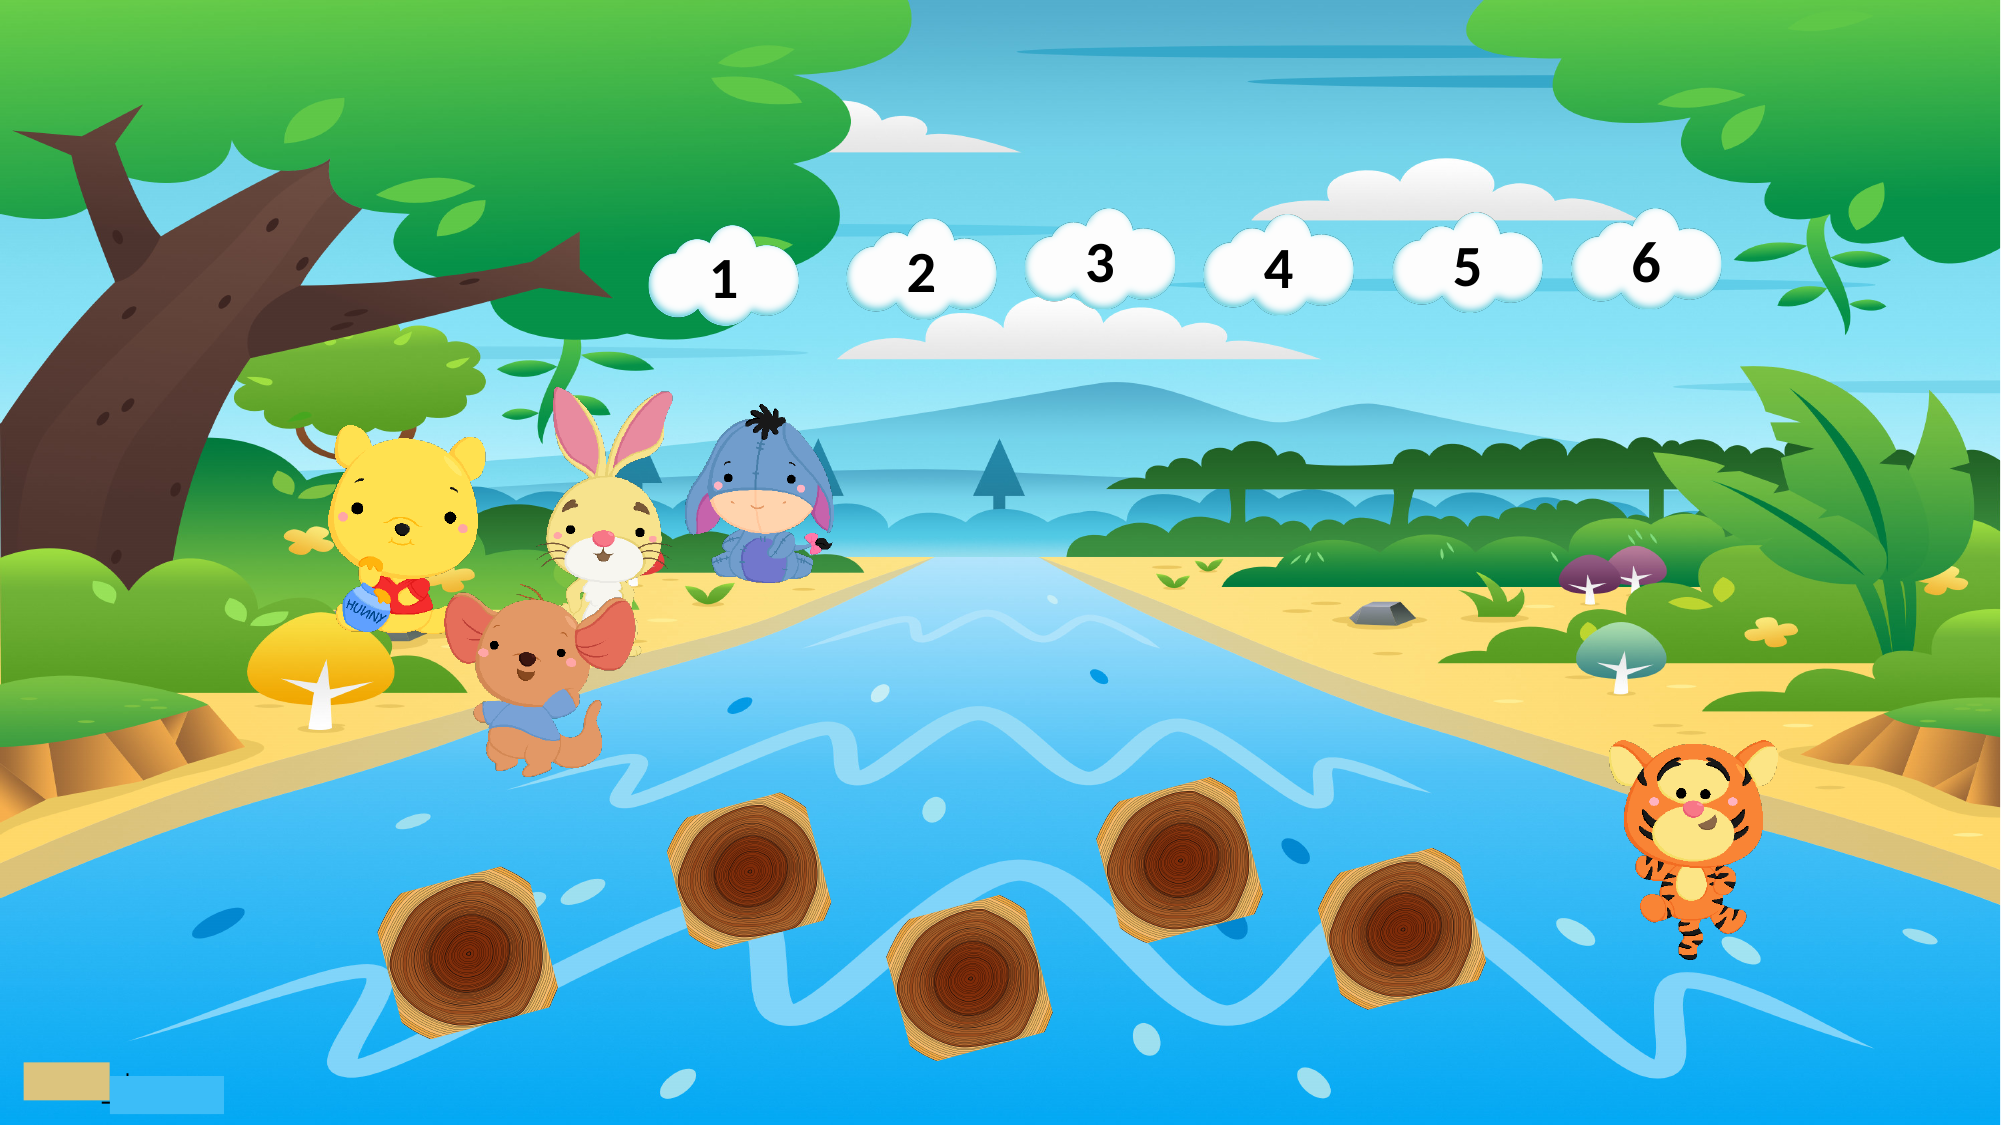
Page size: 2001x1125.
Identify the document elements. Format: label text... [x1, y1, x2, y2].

text_box 5 [1391, 211, 1544, 315]
picture [1298, 1068, 1330, 1098]
text_box [879, 890, 1056, 1066]
text_box [23, 1061, 111, 1101]
text_box 3 [1023, 207, 1177, 311]
text_box [1089, 772, 1267, 948]
text_box [370, 861, 562, 1045]
text_box [109, 1075, 225, 1115]
text_box 1 [647, 224, 800, 328]
text_box [660, 788, 835, 955]
picture [0, 0, 2001, 1078]
text_box 2 [845, 217, 998, 321]
picture [1577, 1042, 1589, 1047]
text_box 6 [1570, 207, 1723, 311]
picture [661, 1069, 695, 1098]
text_box 4 [1202, 213, 1355, 317]
text_box [1311, 843, 1490, 1015]
